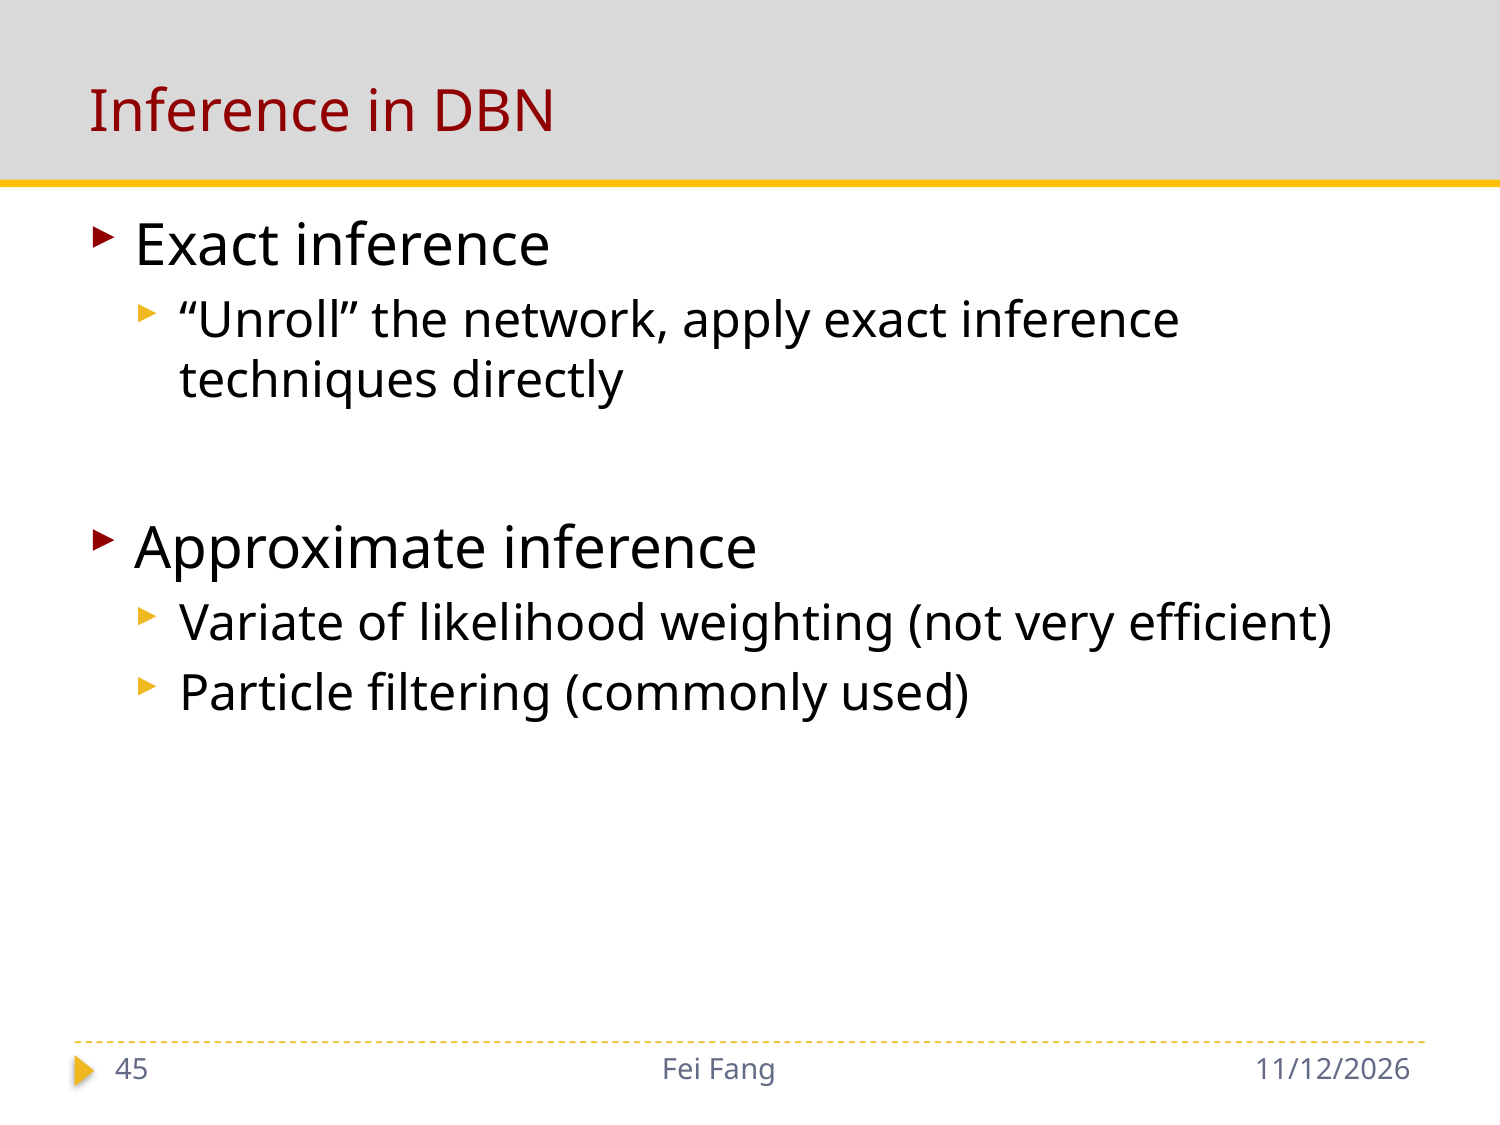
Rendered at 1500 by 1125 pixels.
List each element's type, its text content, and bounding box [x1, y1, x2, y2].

title Inference in DBN [75, 24, 1425, 151]
footer Fei Fang [235, 1042, 1205, 1103]
list Exact inference “Unroll” the network, apply exact inference techniques directly Approximate inference Variate of likelihood weighting (not very efficient) Particle filtering (commonly used) [75, 200, 1425, 1010]
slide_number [1205, 1042, 1426, 1103]
slide_number 45 [100, 1042, 235, 1103]
